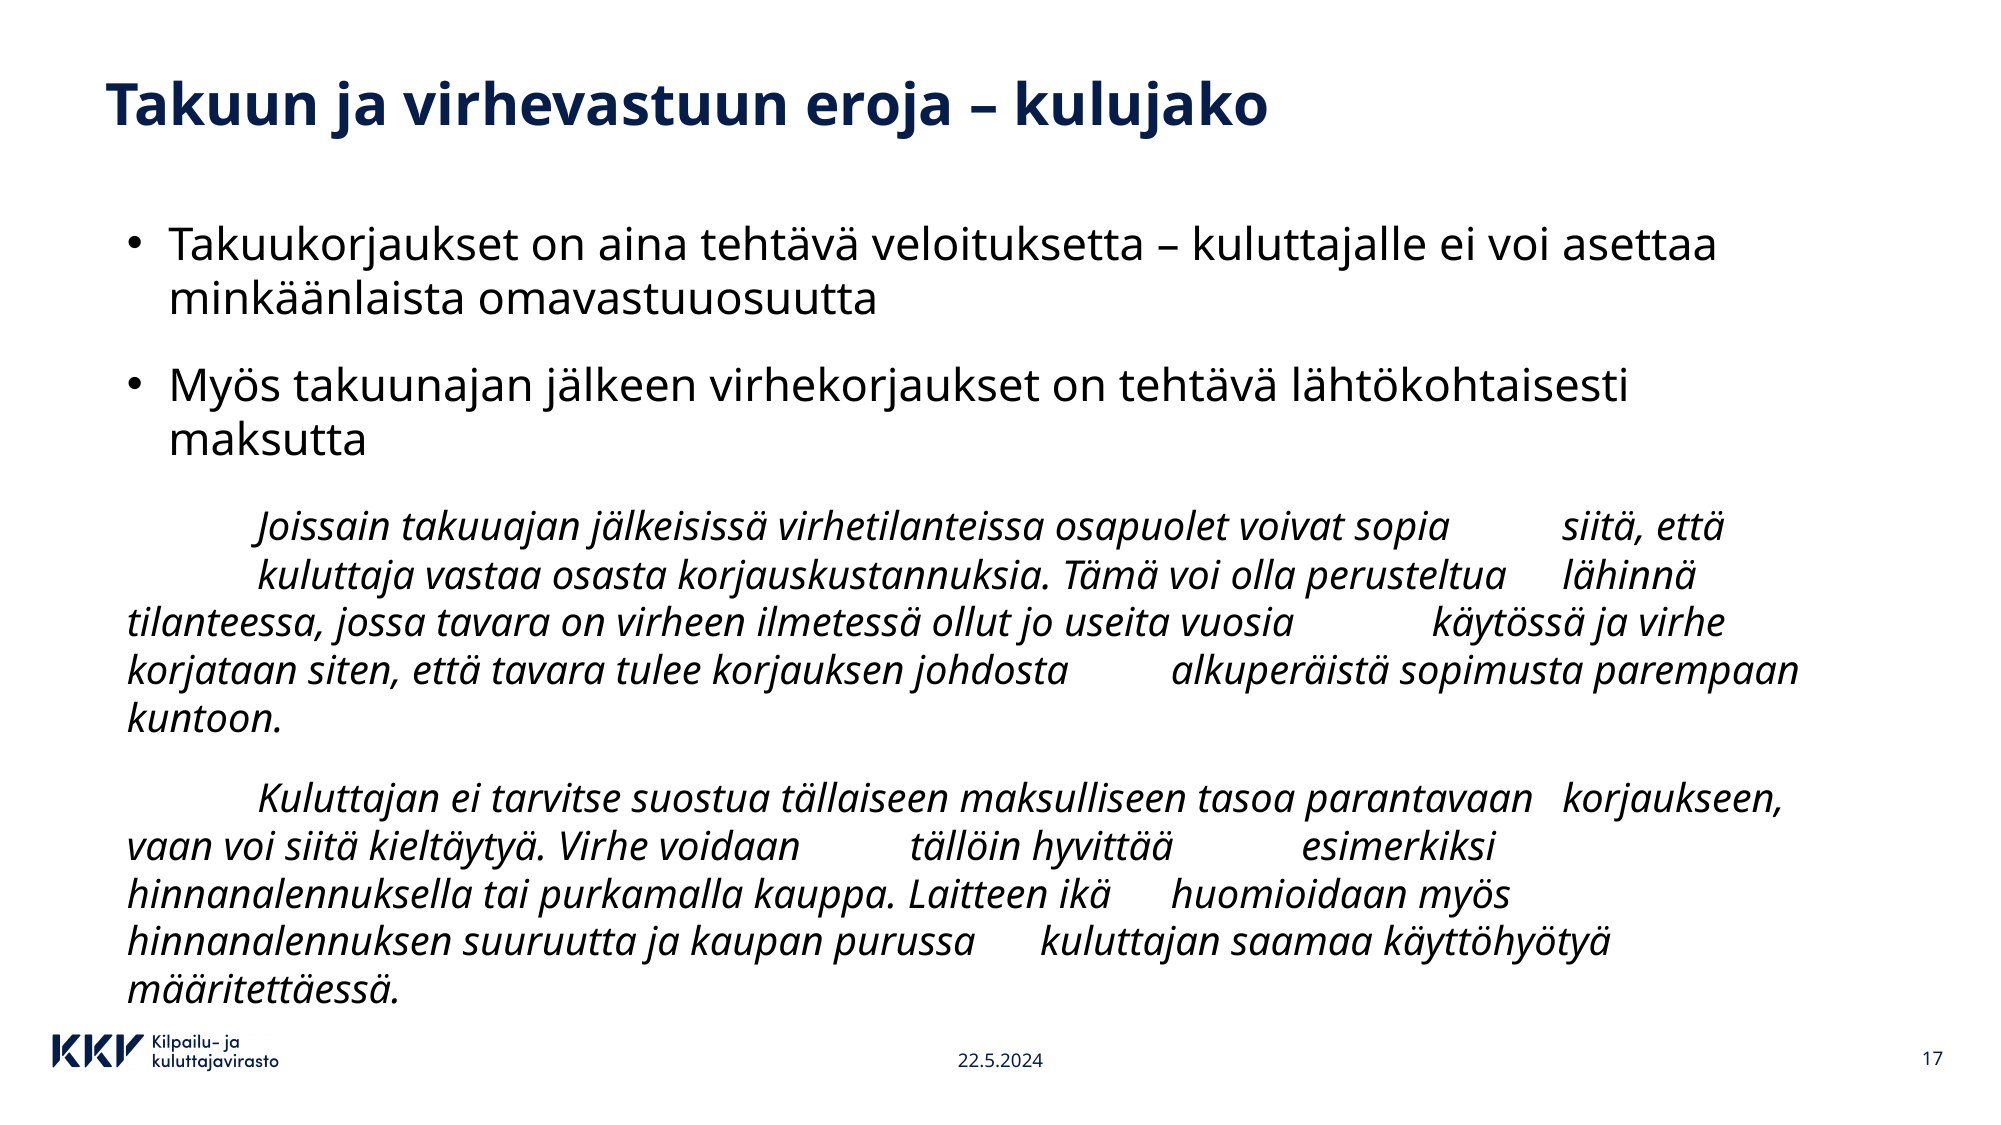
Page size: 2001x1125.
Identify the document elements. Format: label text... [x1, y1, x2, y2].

slide_number 17 [1826, 1041, 1944, 1078]
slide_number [861, 1041, 1140, 1078]
list Takuukorjaukset on aina tehtävä veloituksetta – kuluttajalle ei voi asettaa minkäänlaista omavastuuosuutta Myös takuunajan jälkeen virhekorjaukset on tehtävä lähtökohtaisesti maksutta Joissain takuuajan jälkeisissä virhetilanteissa osapuolet voivat sopia siitä, että kuluttaja vastaa osasta korjauskustannuksia. Tämä voi olla perusteltua lähinnä tilanteessa, jossa tavara on virheen ilmetessä ollut jo useita vuosia käytössä ja virhe korjataan siten, että tavara tulee korjauksen johdosta alkuperäistä sopimusta parempaan kuntoon. Kuluttajan ei tarvitse suostua tällaiseen maksulliseen tasoa parantavaan korjaukseen, vaan voi siitä kieltäytyä. Virhe voidaan tällöin hyvittää esimerkiksi hinnanalennuksella tai purkamalla kauppa. Laitteen ikä huomioidaan myös hinnanalennuksen suuruutta ja kaupan purussa kuluttajan saamaa käyttöhyötyä määritettäessä. [126, 214, 1820, 1014]
title Takuun ja virhevastuun eroja – kulujako [105, 72, 1820, 187]
picture [46, 1030, 283, 1074]
